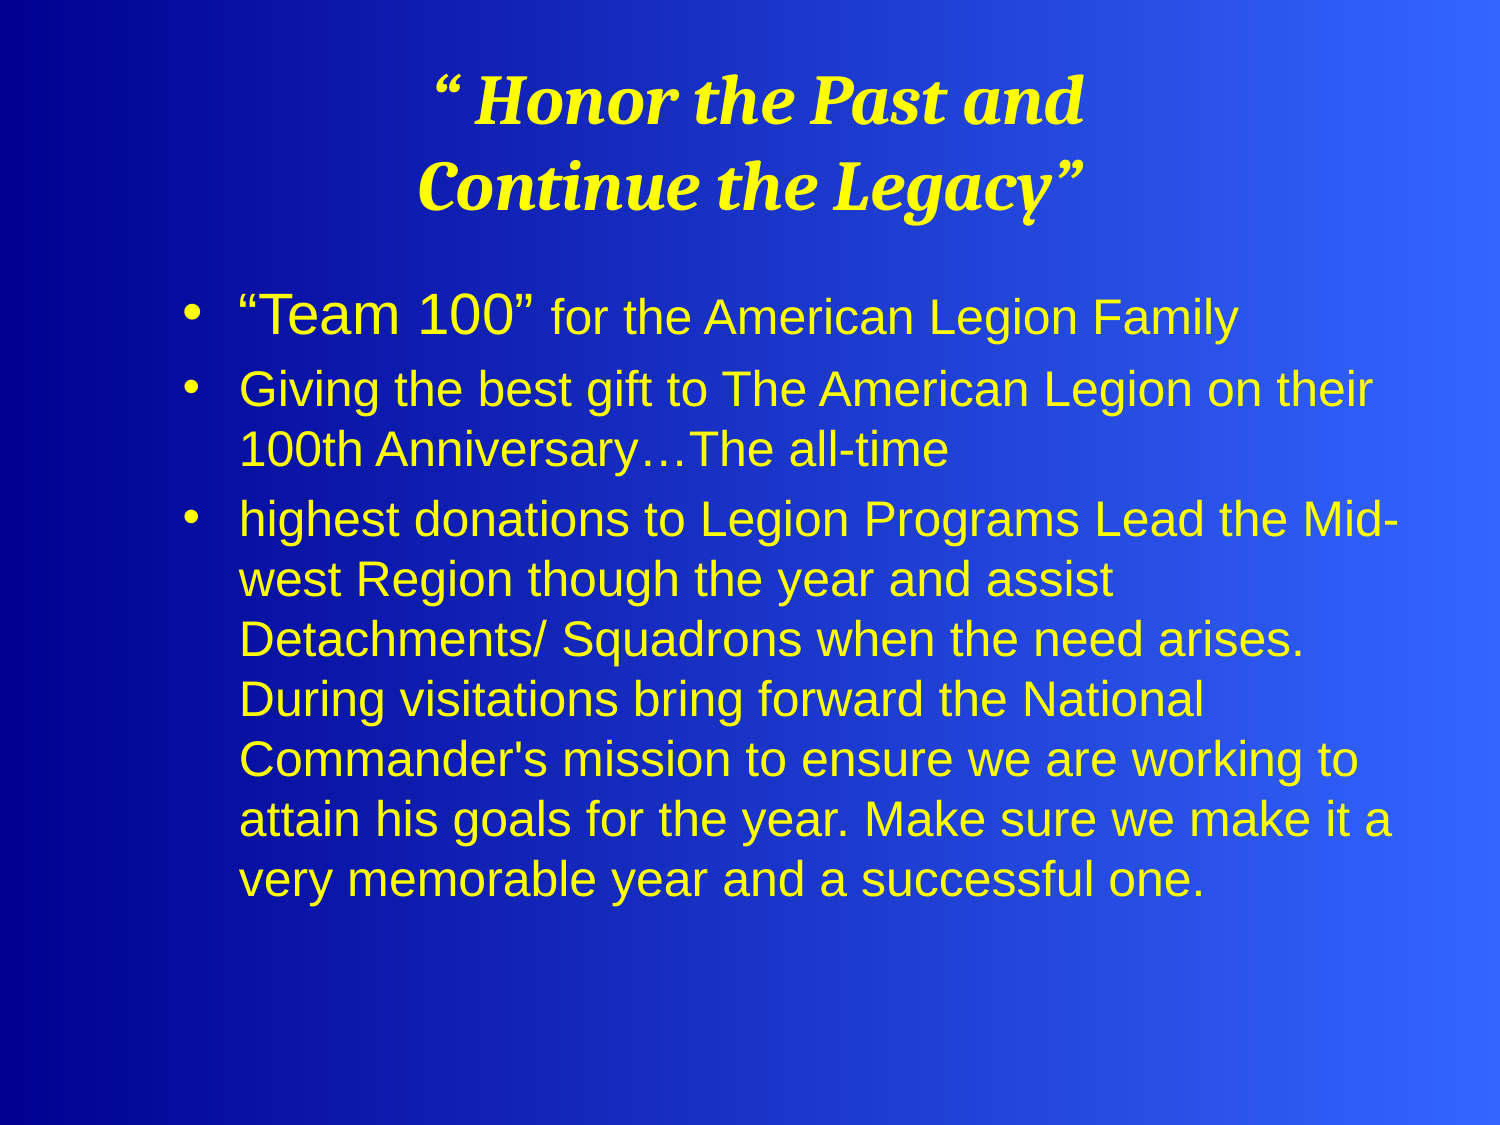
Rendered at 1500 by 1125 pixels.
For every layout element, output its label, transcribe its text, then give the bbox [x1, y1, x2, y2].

list “Team 100” for the American Legion Family Giving the best gift to The American Legion on their 100th Anniversary…The all-time highest donations to Legion Programs Lead the Mid-west Region though the year and assist Detachments/ Squadrons when the need arises. During visitations bring forward the National Commander's mission to ensure we are working to attain his goals for the year. Make sure we make it a very memorable year and a successful one. [75, 268, 1425, 1005]
title “ Honor the Past and Continue the Legacy” [75, 45, 1425, 233]
